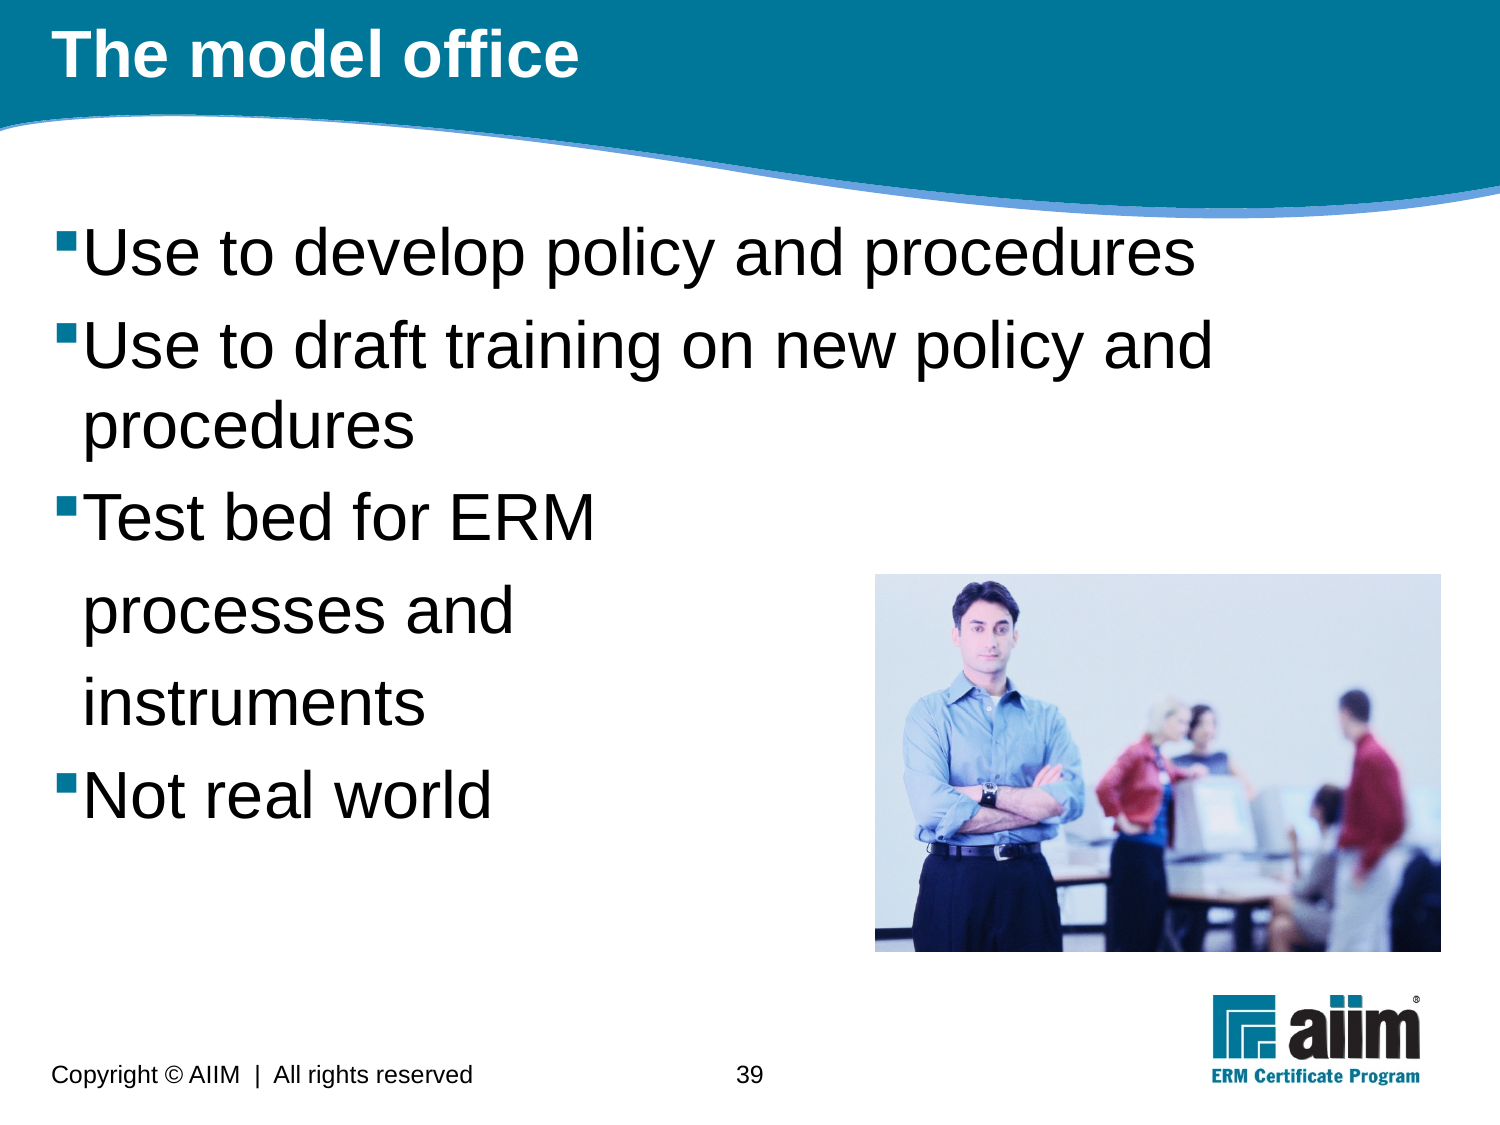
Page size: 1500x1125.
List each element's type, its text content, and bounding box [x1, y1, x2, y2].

list Use to develop policy and procedures Use to draft training on new policy and procedures Test bed for ERM processes and instruments Not real world [51, 201, 1451, 986]
picture [1211, 995, 1420, 1087]
picture [874, 574, 1441, 952]
title The model office [51, 1, 1451, 101]
footer Copyright © AIIM | All rights reserved [35, 1051, 538, 1093]
